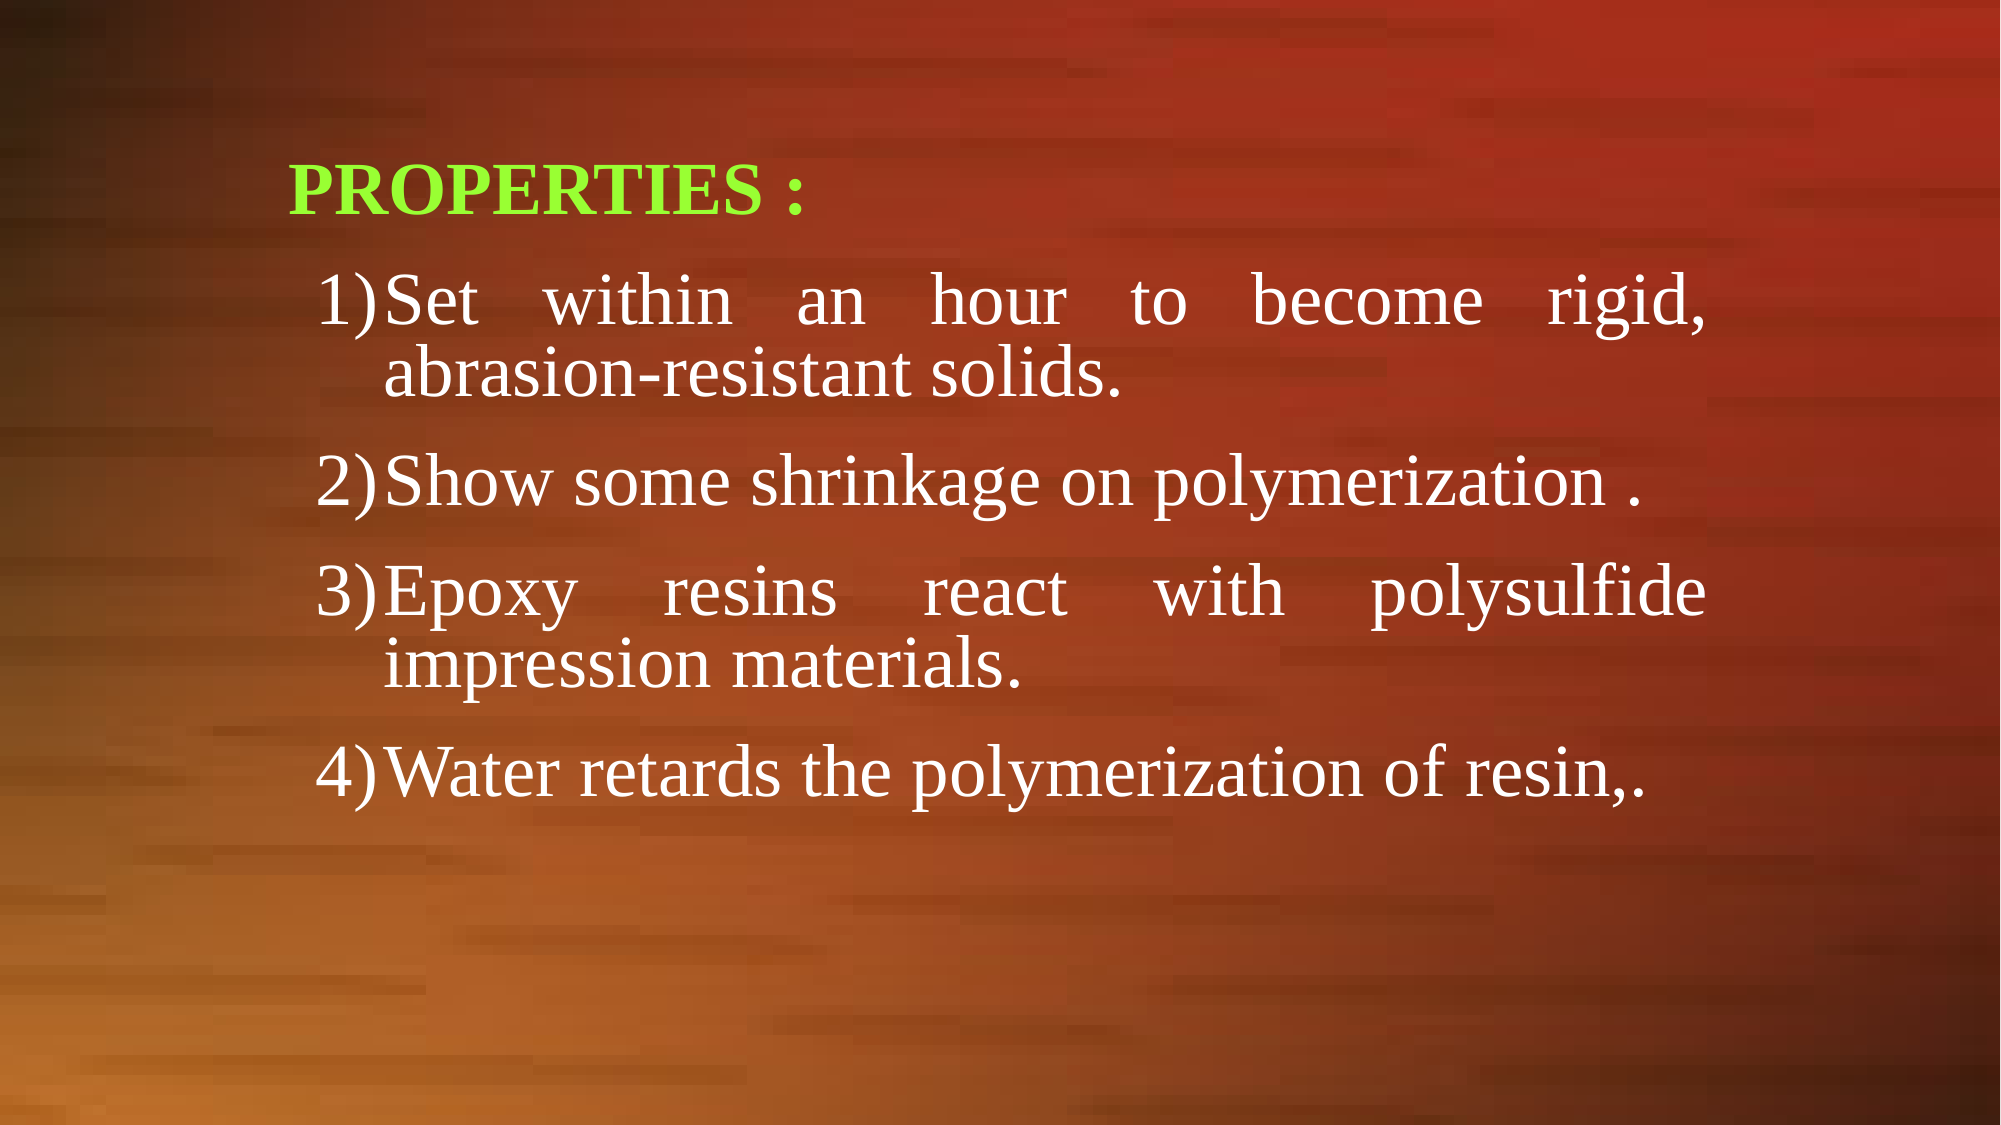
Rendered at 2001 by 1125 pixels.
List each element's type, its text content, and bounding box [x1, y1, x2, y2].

picture [0, 0, 2001, 1125]
text_box PROPERTIES : Set within an hour to become rigid, abrasion-resistant solids. Show some shrinkage on polymerization . Epoxy resins react with polysulfide impression materials. Water retards the polymerization of resin,. [273, 149, 1724, 819]
